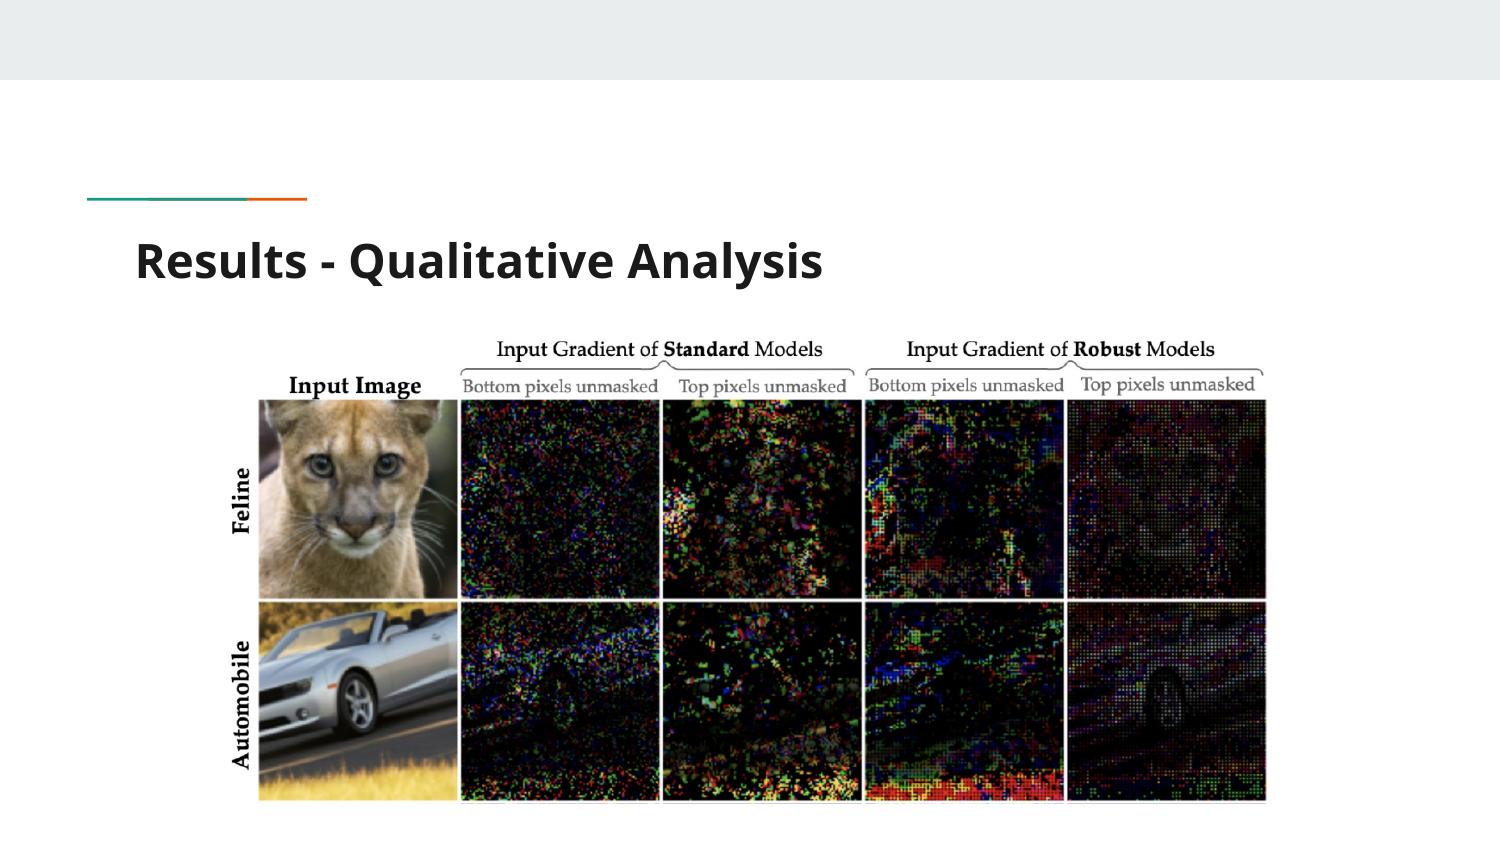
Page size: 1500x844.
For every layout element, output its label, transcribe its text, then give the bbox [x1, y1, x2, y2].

title Results - Qualitative Analysis [119, 216, 1381, 305]
picture [219, 303, 1281, 805]
